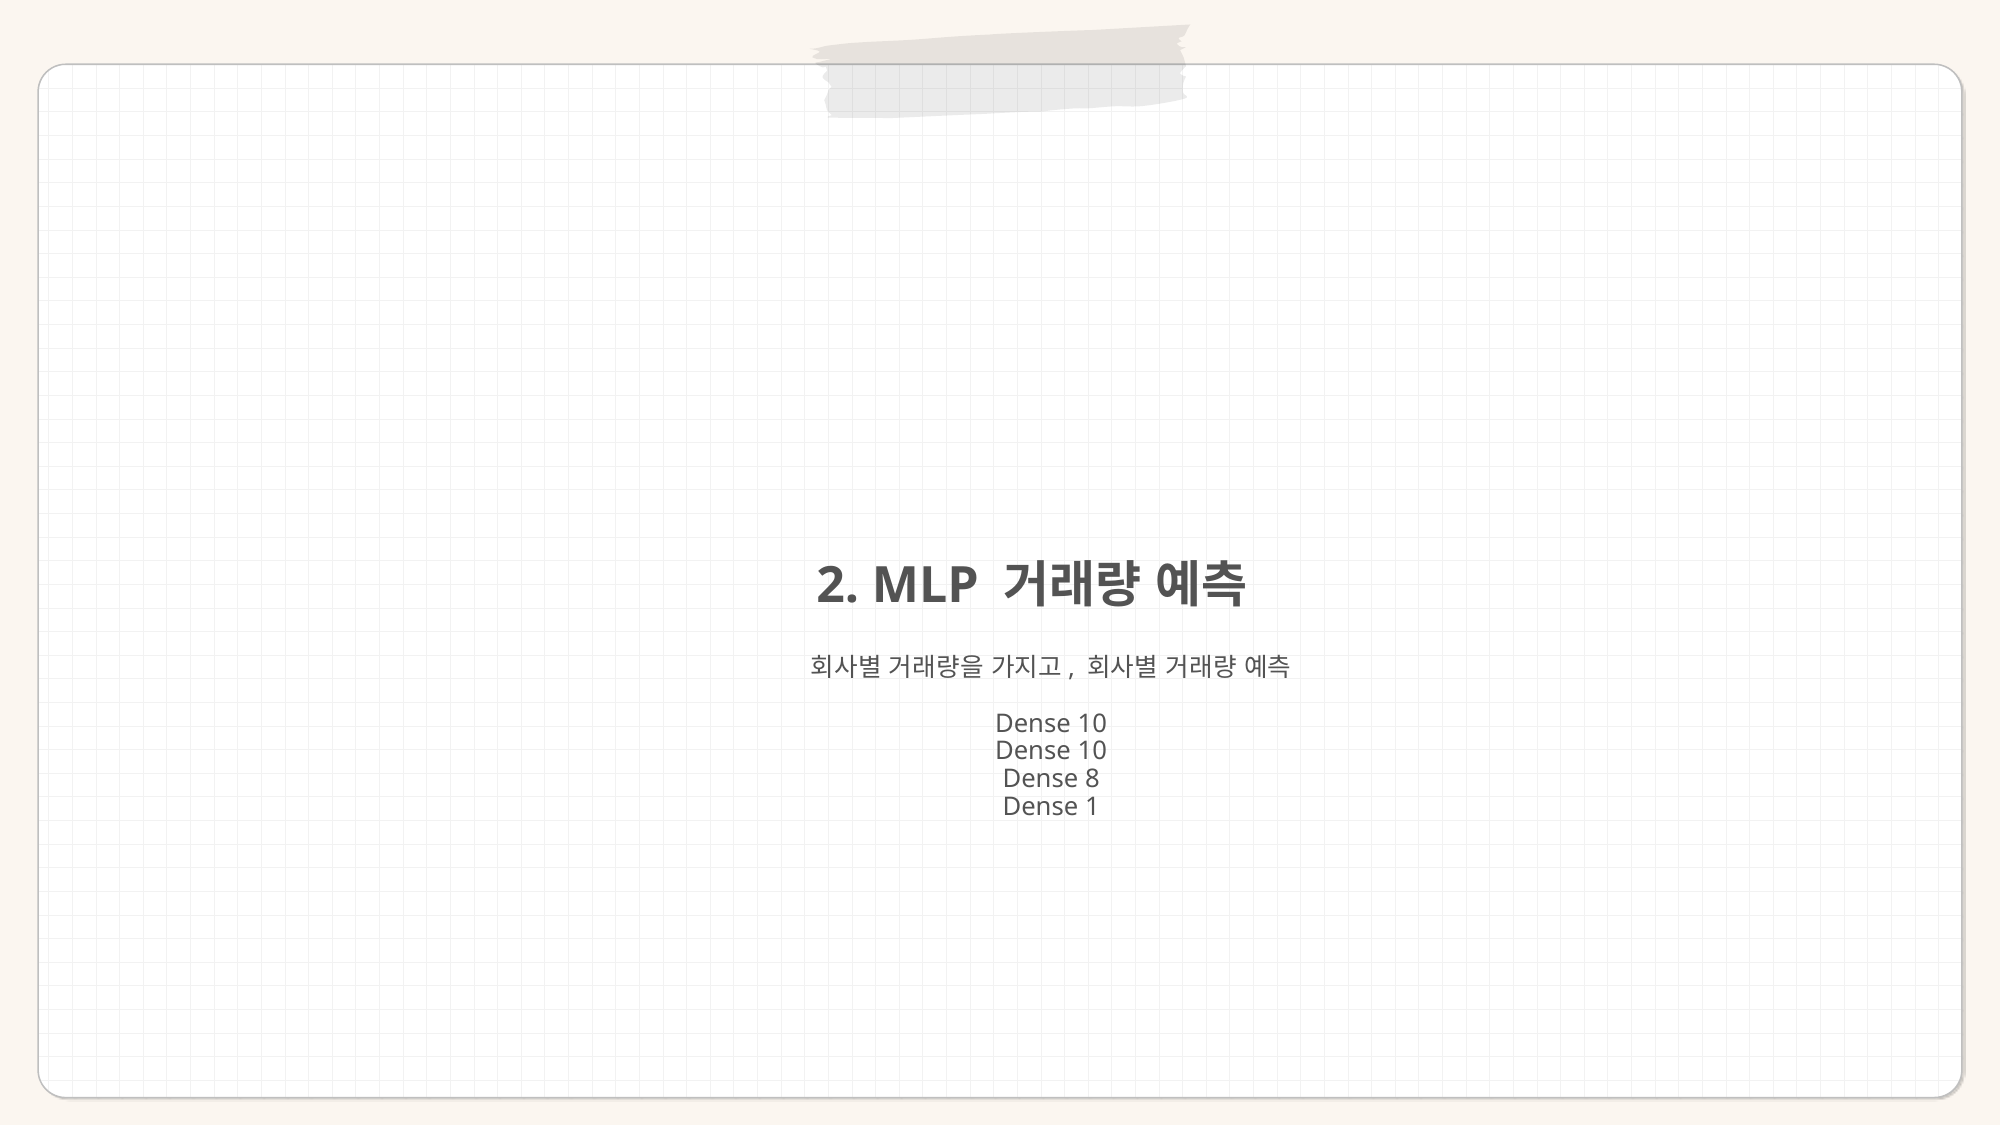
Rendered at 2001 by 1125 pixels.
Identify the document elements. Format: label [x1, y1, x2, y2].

text_box [38, 24, 1962, 1098]
